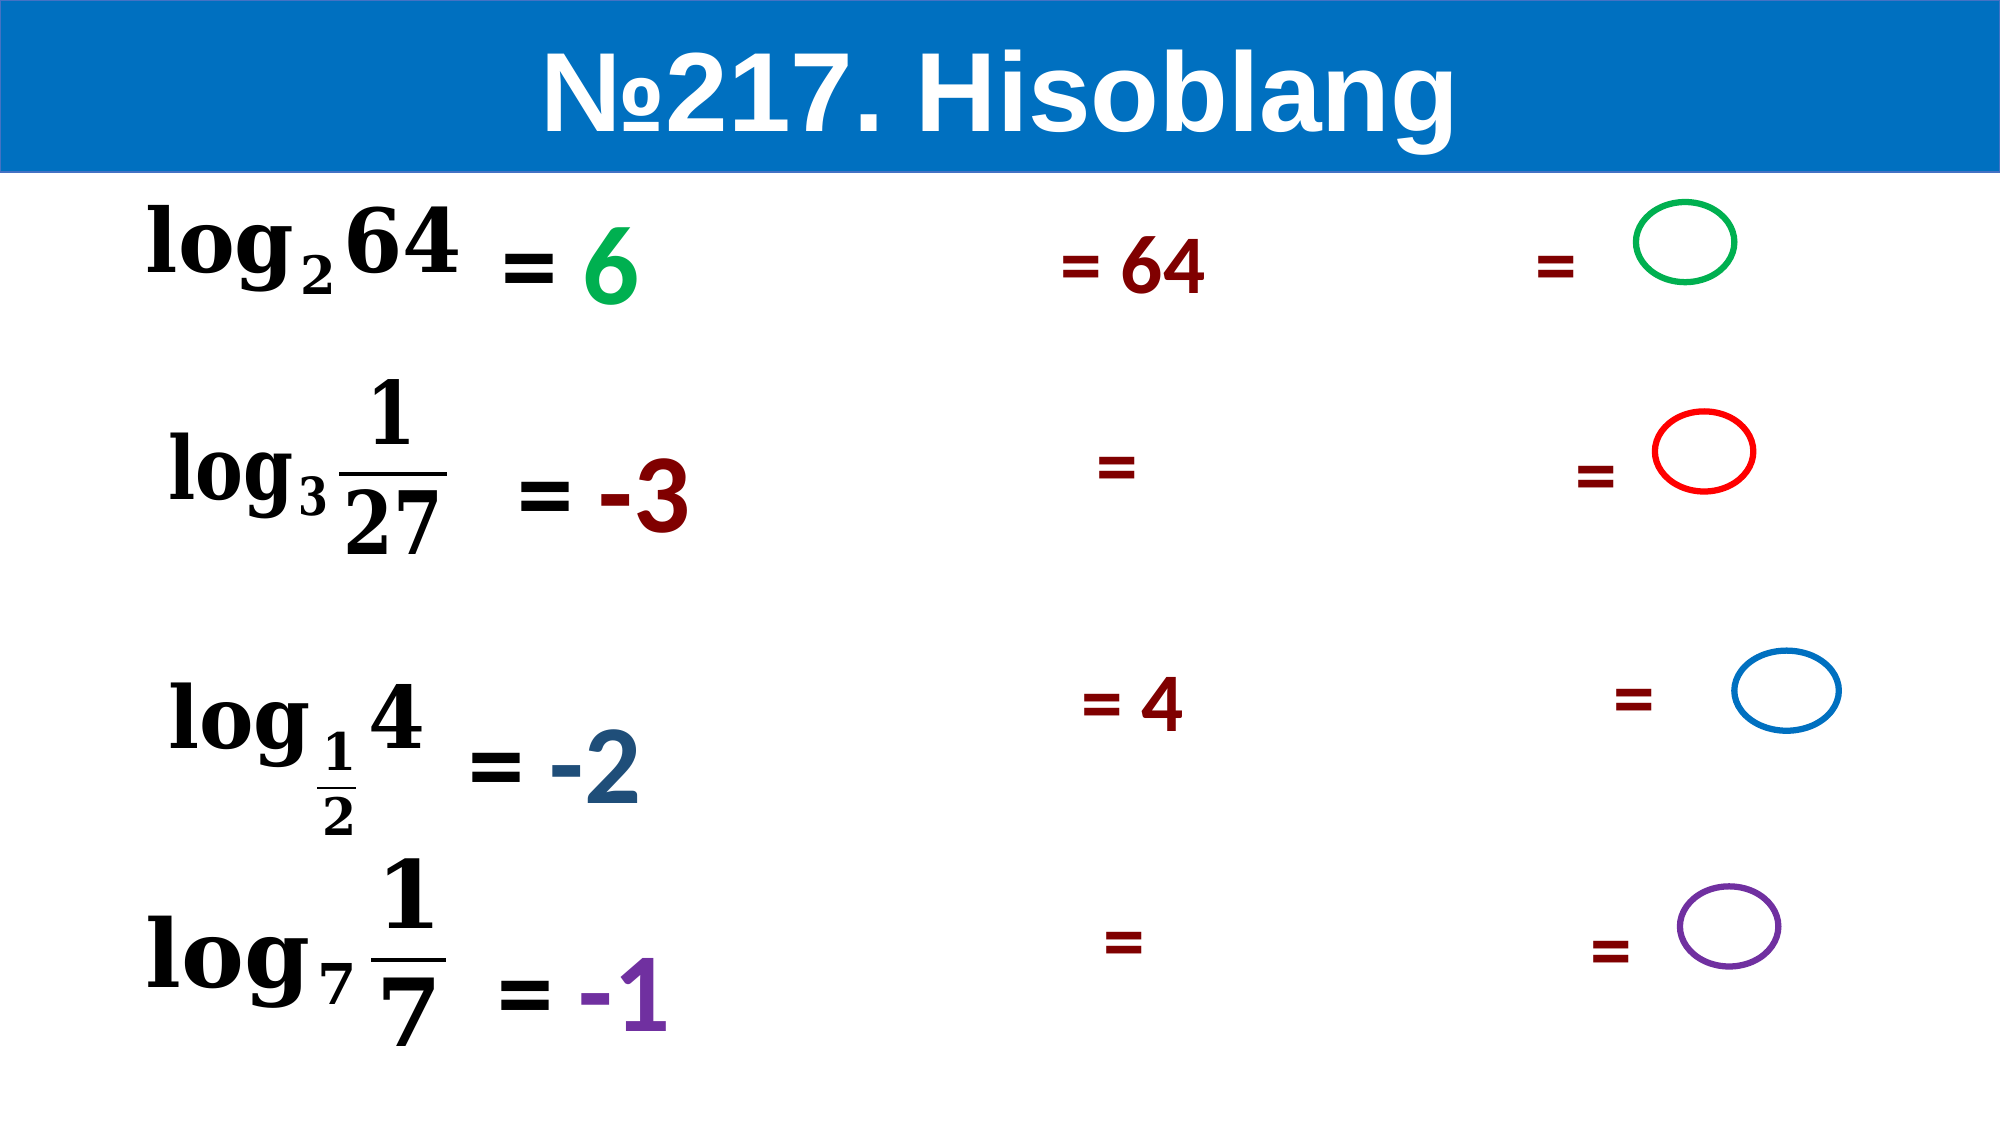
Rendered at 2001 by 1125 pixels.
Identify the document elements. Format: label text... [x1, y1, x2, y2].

text_box = -1 [482, 911, 686, 1062]
text_box [1678, 885, 1780, 968]
text_box = 6 [486, 184, 655, 335]
text_box [1653, 410, 1755, 493]
text_box №217. Hisoblang [0, 0, 2000, 173]
text_box = -3 [502, 412, 706, 563]
text_box = -2 [453, 683, 657, 834]
text_box [1634, 200, 1736, 284]
text_box [1733, 649, 1840, 732]
